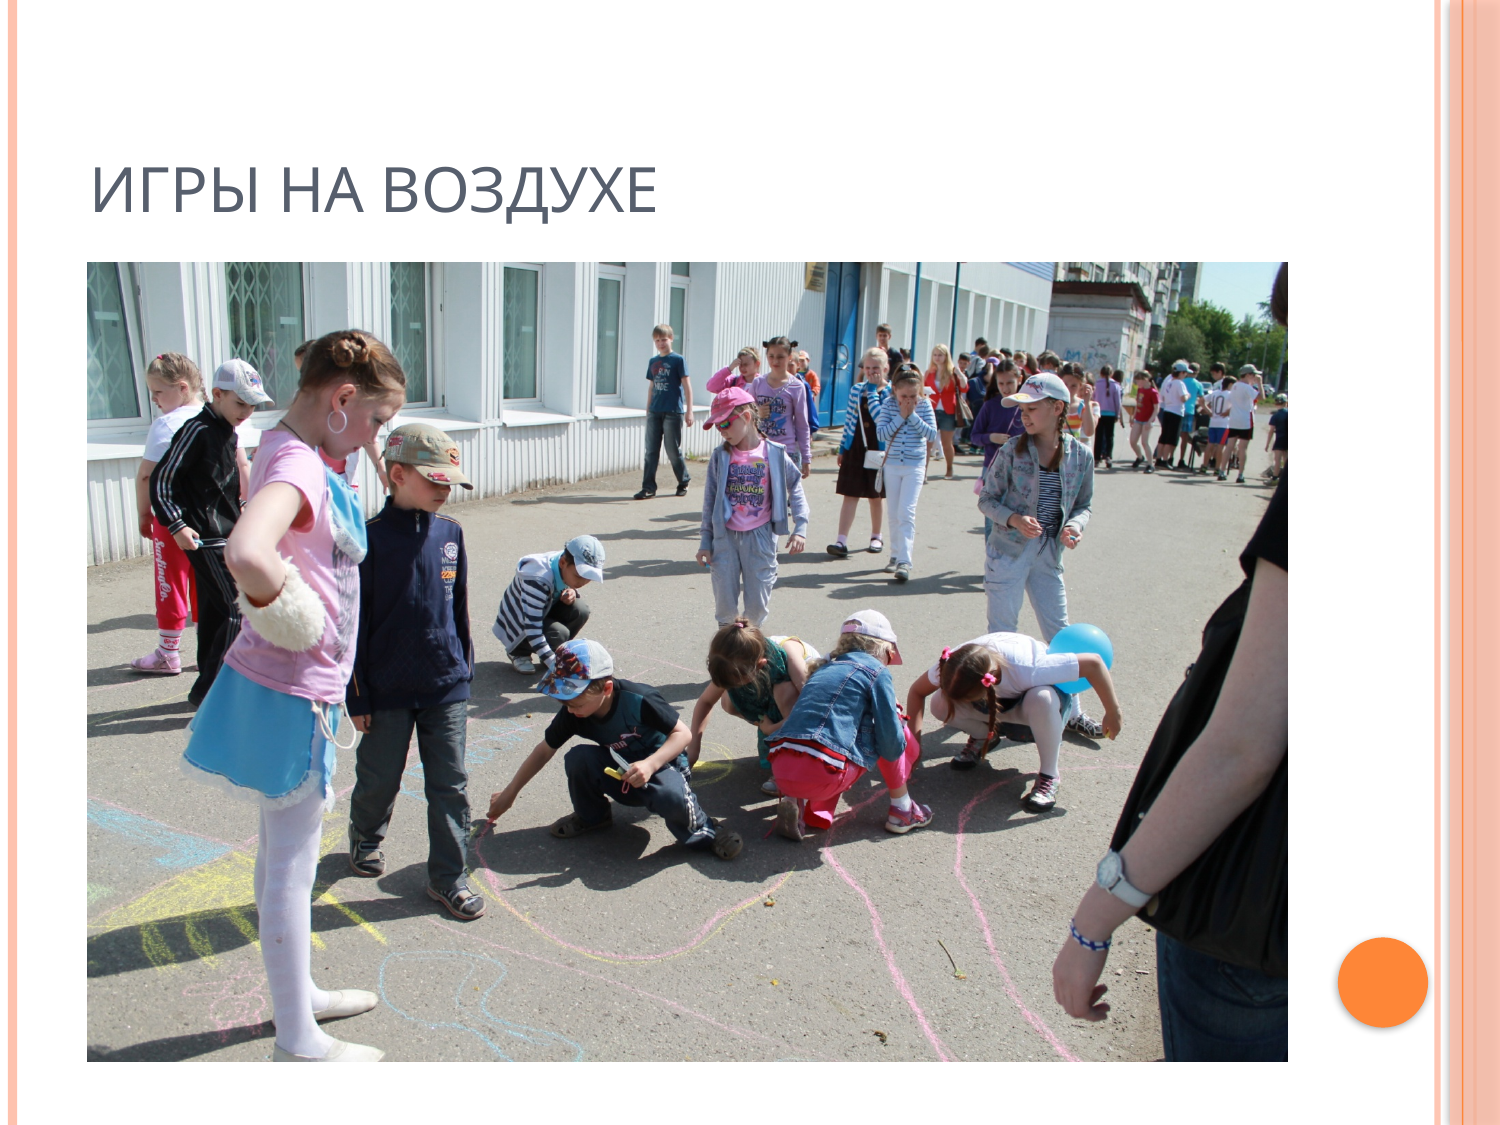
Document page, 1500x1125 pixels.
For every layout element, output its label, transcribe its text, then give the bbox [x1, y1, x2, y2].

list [87, 261, 1288, 1063]
title Игры на воздухе [75, 45, 1300, 233]
